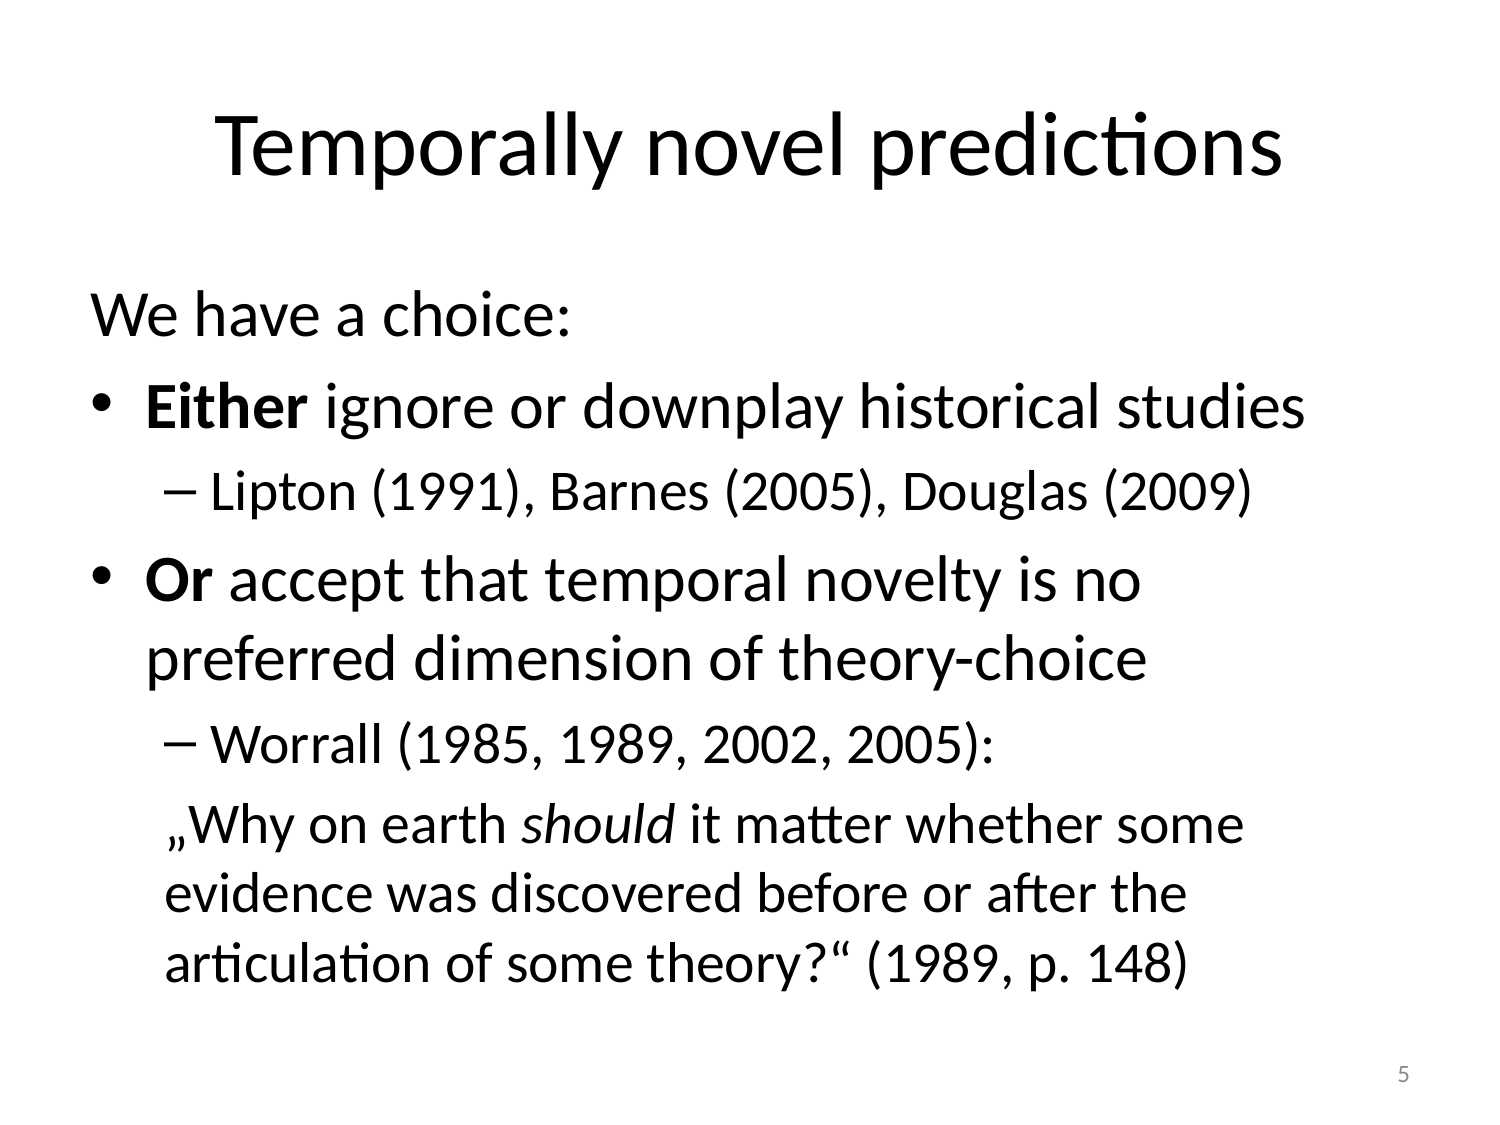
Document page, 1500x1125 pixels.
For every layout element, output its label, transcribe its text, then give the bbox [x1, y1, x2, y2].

slide_number 5 [1074, 1042, 1425, 1103]
list We have a choice: Either ignore or downplay historical studies Lipton (1991), Barnes (2005), Douglas (2009) Or accept that temporal novelty is no preferred dimension of theory-choice Worrall (1985, 1989, 2002, 2005): „Why on earth should it matter whether some evidence was discovered before or after the articulation of some theory?“ (1989, p. 148) [75, 262, 1425, 1005]
title Temporally novel predictions [75, 45, 1425, 233]
